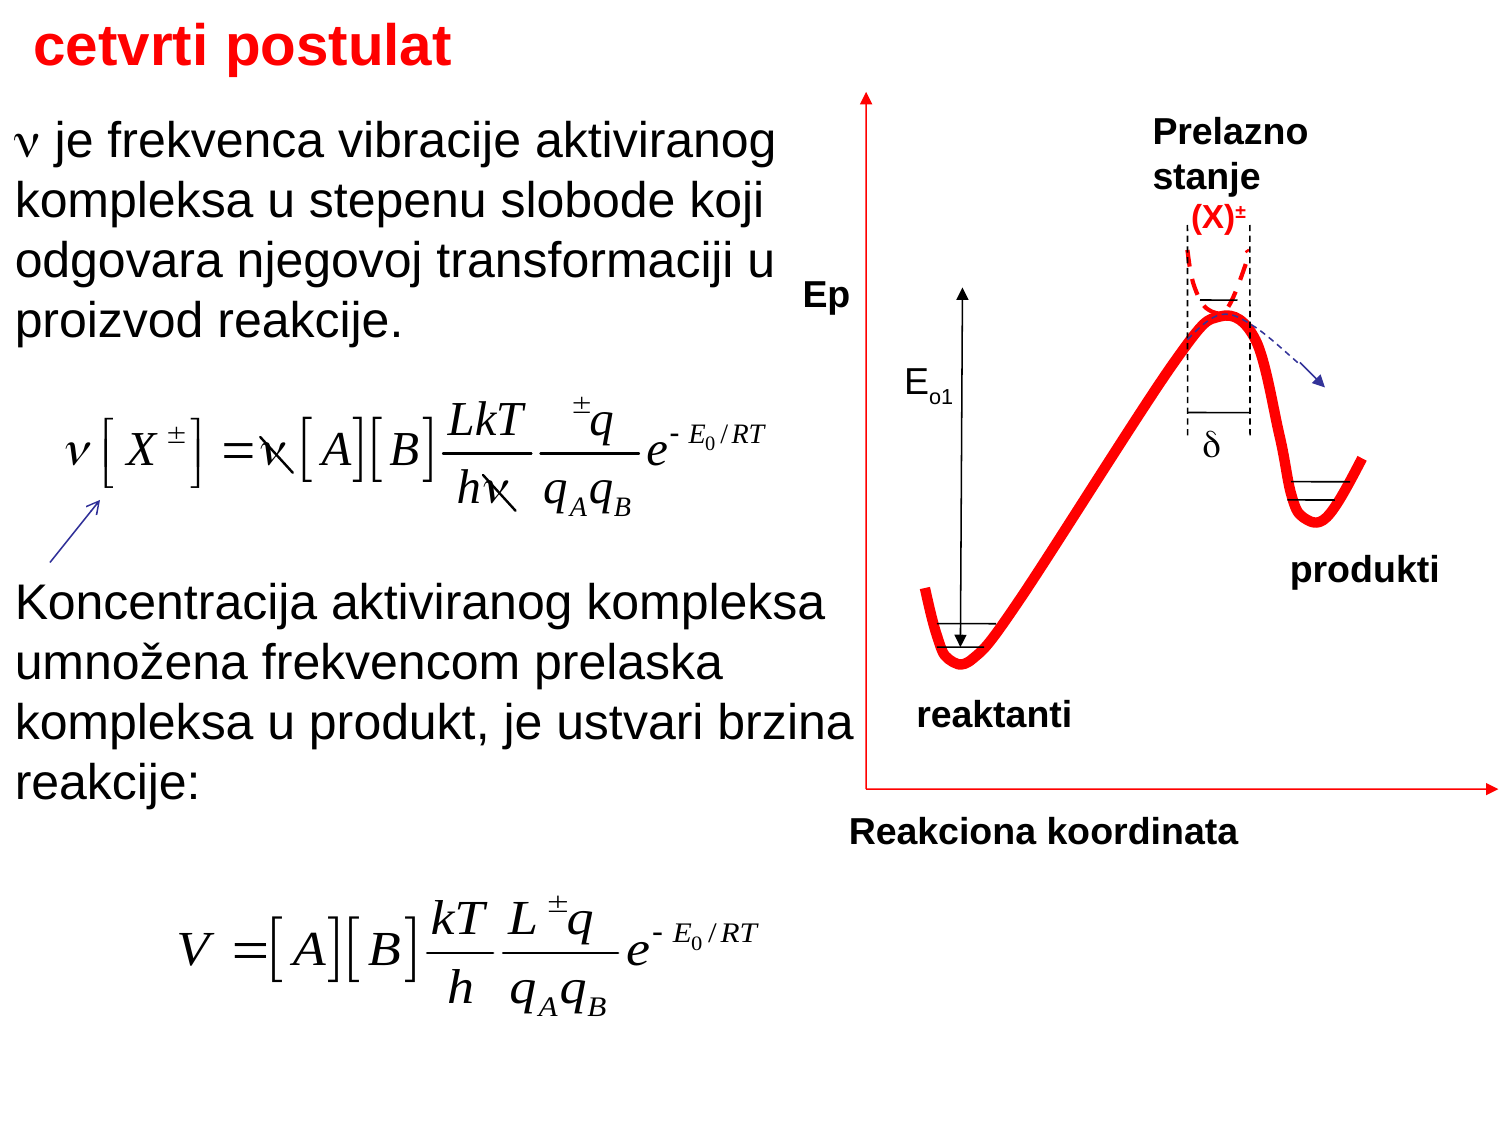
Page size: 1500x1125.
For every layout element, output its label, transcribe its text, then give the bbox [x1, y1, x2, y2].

text_box [1187, 314, 1300, 365]
text_box cetvrti postulat [2, 0, 468, 85]
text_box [49, 499, 101, 563]
text_box [956, 287, 969, 349]
text_box d [1187, 412, 1236, 473]
text_box produkti [1275, 537, 1456, 598]
text_box (X)± [1176, 187, 1261, 243]
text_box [172, 879, 772, 1027]
text_box Reakciona koordinata [834, 799, 1254, 860]
text_box [875, 782, 1499, 796]
text_box reaktanti [901, 682, 1088, 743]
text_box [1200, 301, 1232, 314]
text_box n je frekvenca vibracije aktiviranog kompleksa u stepenu slobode koji odgovara njegovoj transformaciji u proizvod reakcije. [0, 99, 863, 355]
text_box [924, 577, 960, 647]
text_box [61, 380, 777, 527]
text_box [954, 416, 967, 648]
text_box Koncentracija aktiviranog kompleksa umnožena frekvencom prelaska kompleksa u produkt, je ustvari brzina reakcije: [0, 562, 875, 818]
text_box [1187, 249, 1249, 300]
text_box [1299, 362, 1325, 388]
text_box [941, 341, 1363, 665]
text_box Eo1 [889, 349, 969, 416]
text_box [862, 91, 873, 562]
text_box Prelazno stanje [1137, 99, 1335, 205]
